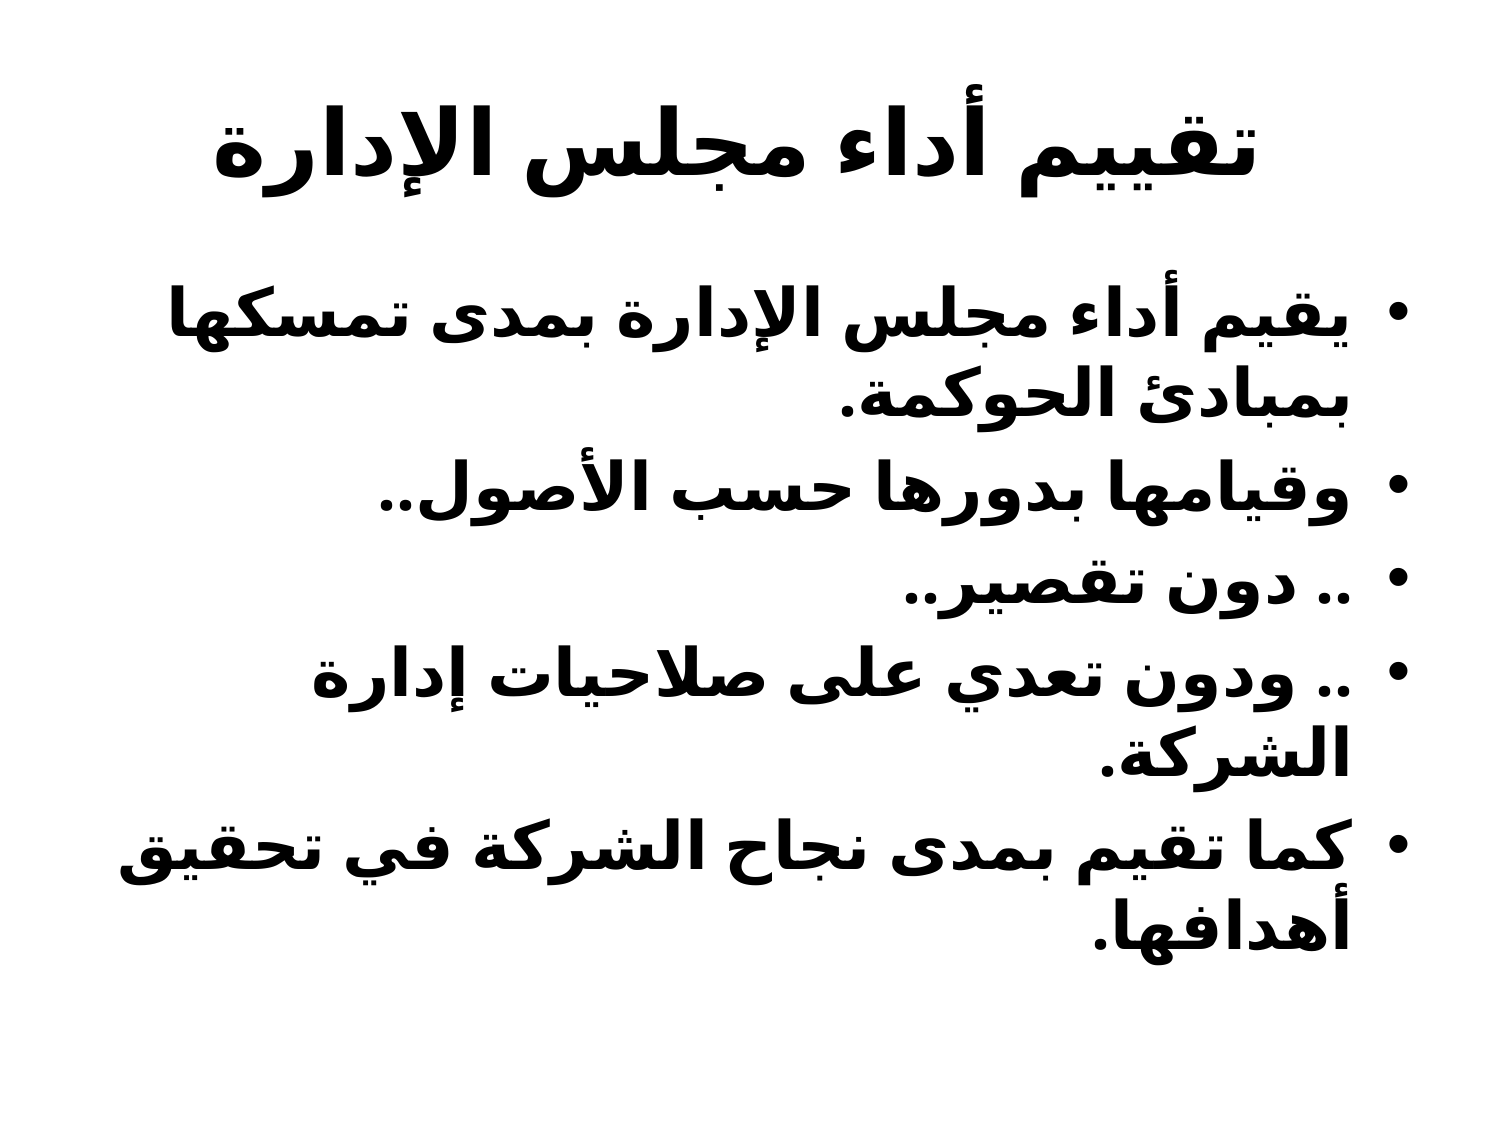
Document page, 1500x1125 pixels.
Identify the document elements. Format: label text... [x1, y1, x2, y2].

list يقيم أداء مجلس الإدارة بمدى تمسكها بمبادئ الحوكمة. وقيامها بدورها حسب الأصول.. .. دون تقصير.. .. ودون تعدي على صلاحيات إدارة الشركة. كما تقيم بمدى نجاح الشركة في تحقيق أهدافها. [75, 262, 1425, 1005]
title تقييم أداء مجلس الإدارة [75, 45, 1425, 233]
